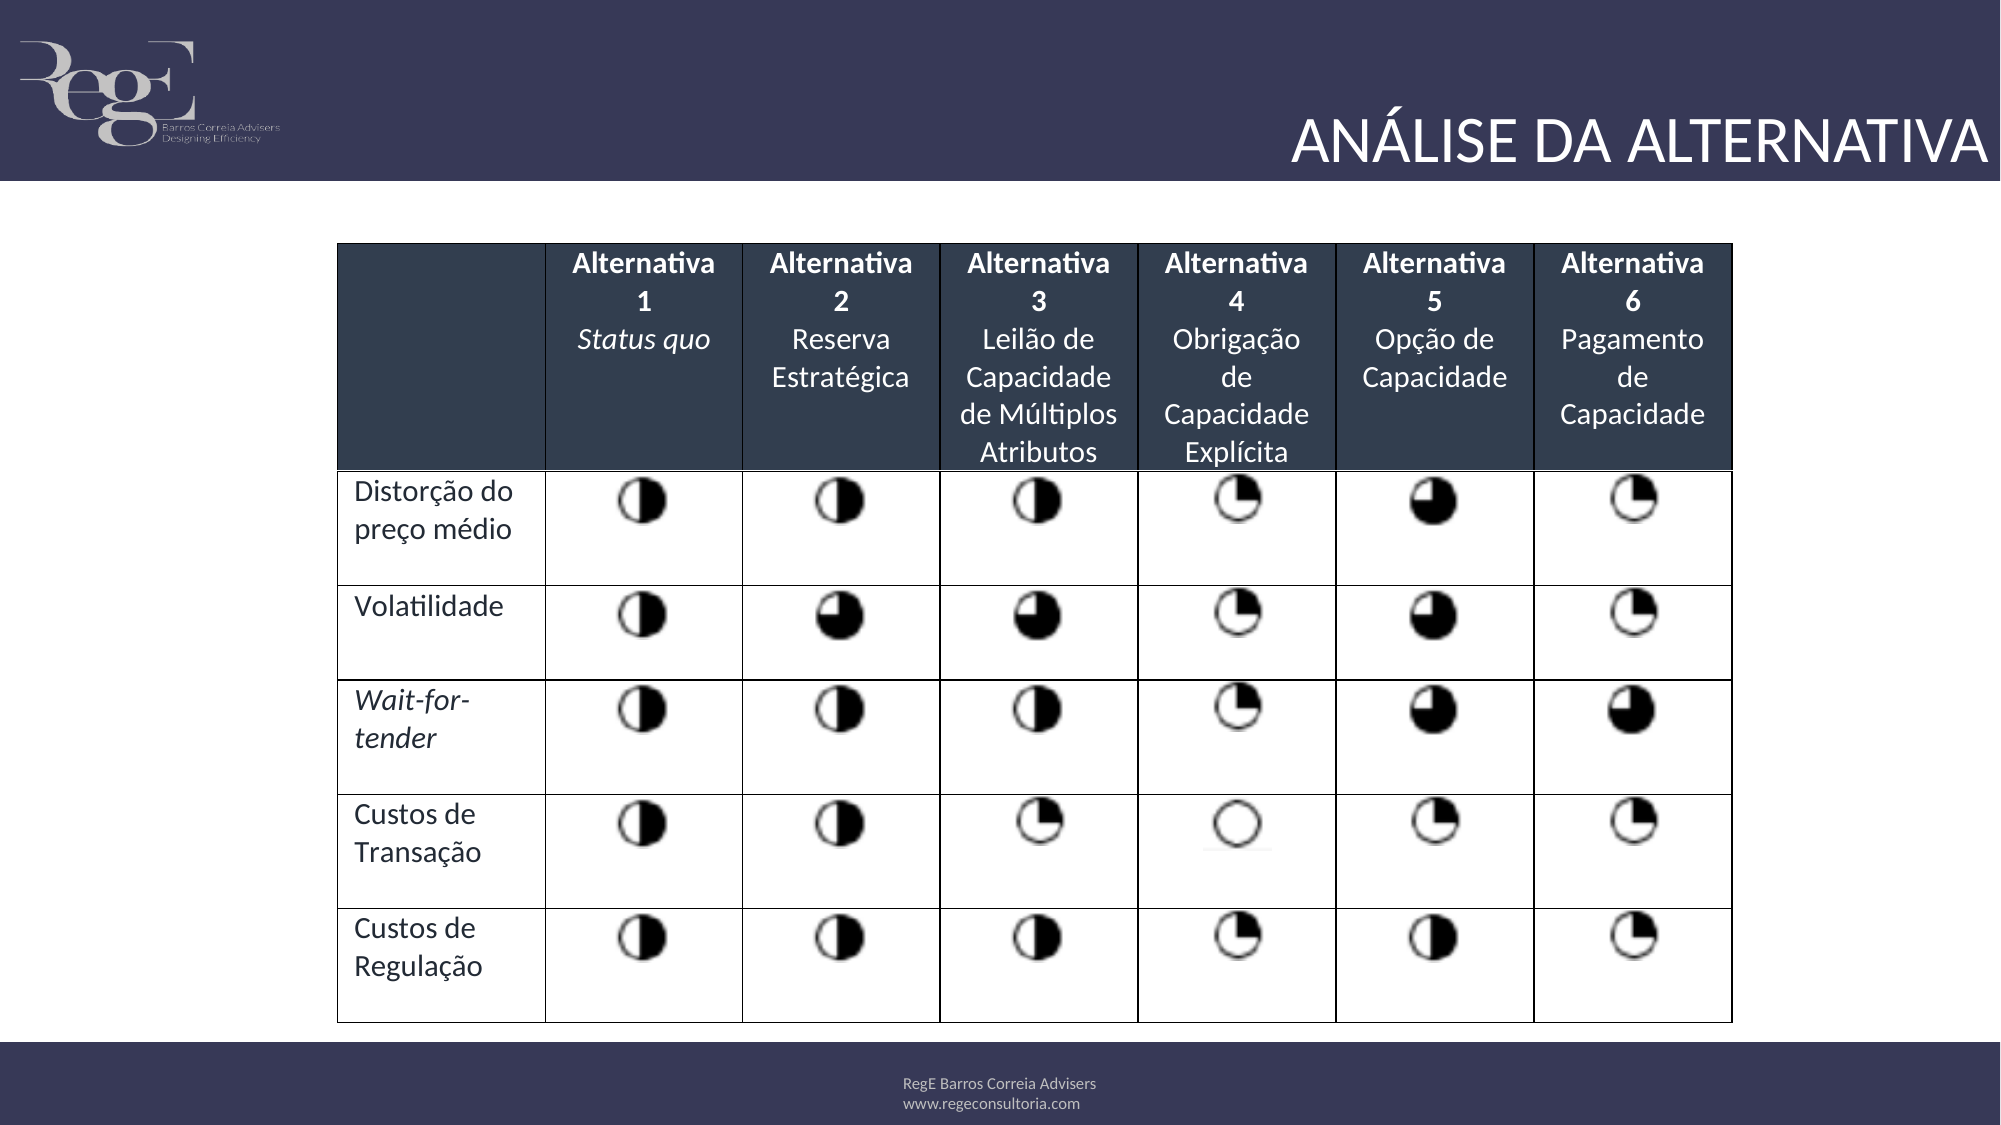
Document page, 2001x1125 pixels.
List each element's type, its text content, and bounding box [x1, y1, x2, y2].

text_box ANÁLISE DA ALTERNATIVA [1276, 88, 2000, 183]
picture [336, 242, 1734, 1094]
